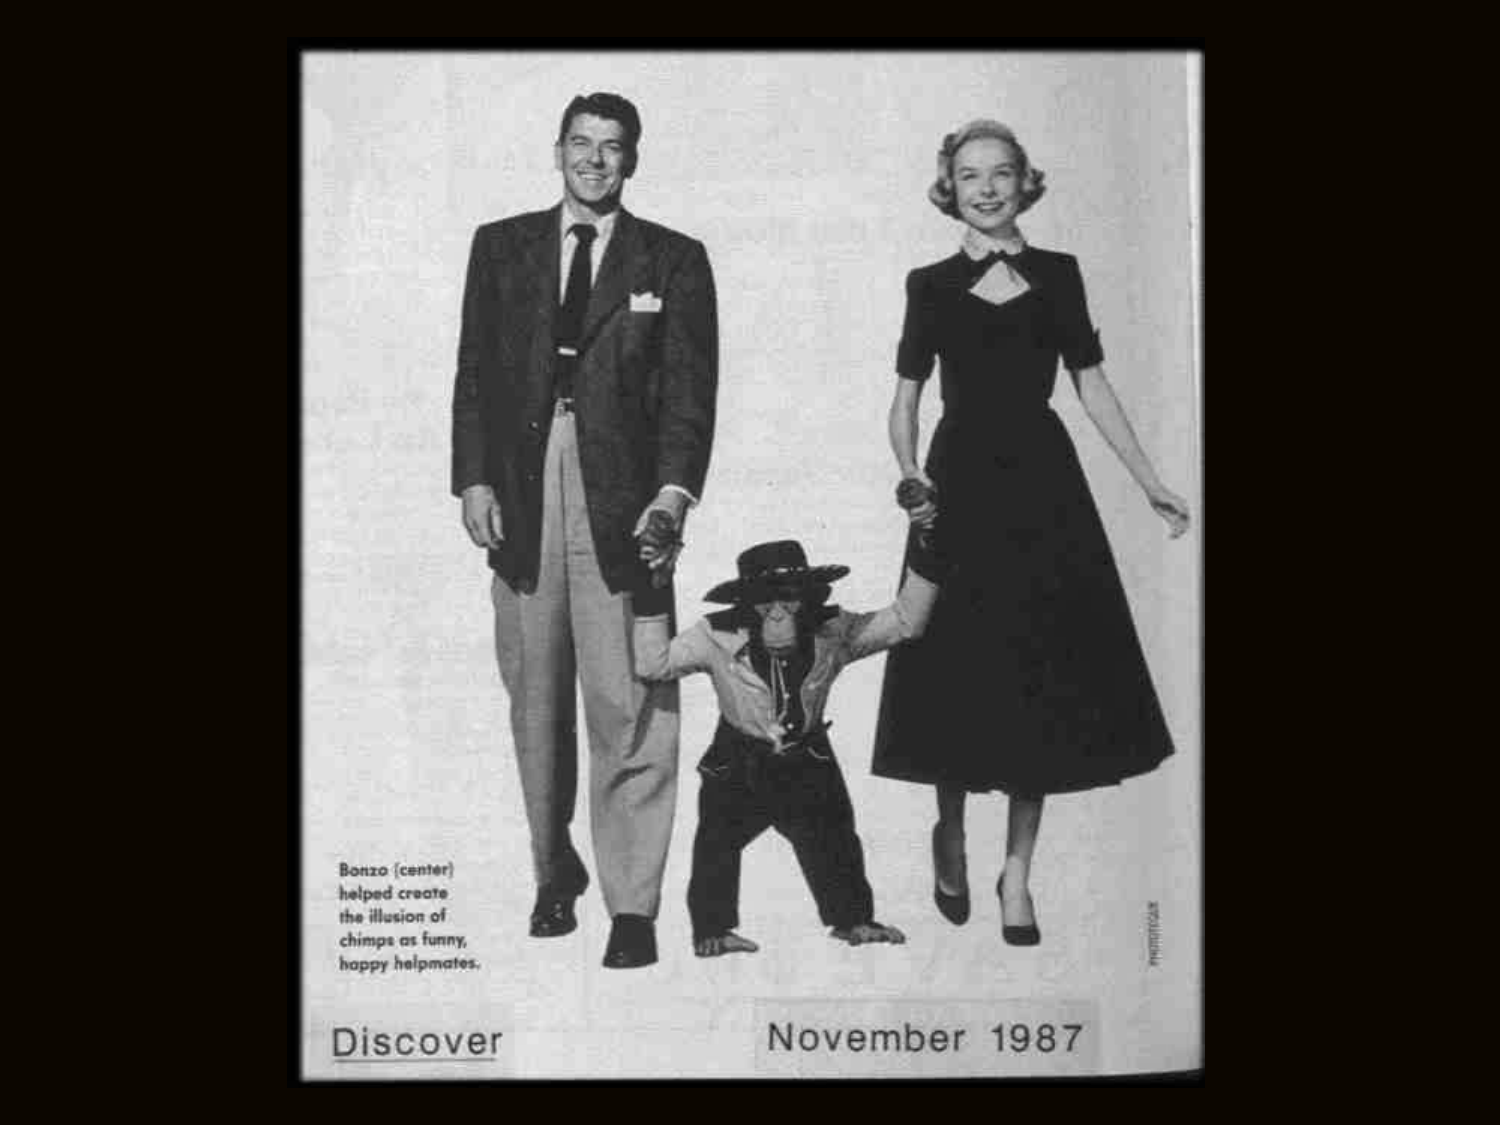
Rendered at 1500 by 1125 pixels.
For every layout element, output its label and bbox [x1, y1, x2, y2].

picture [287, 37, 1205, 1088]
